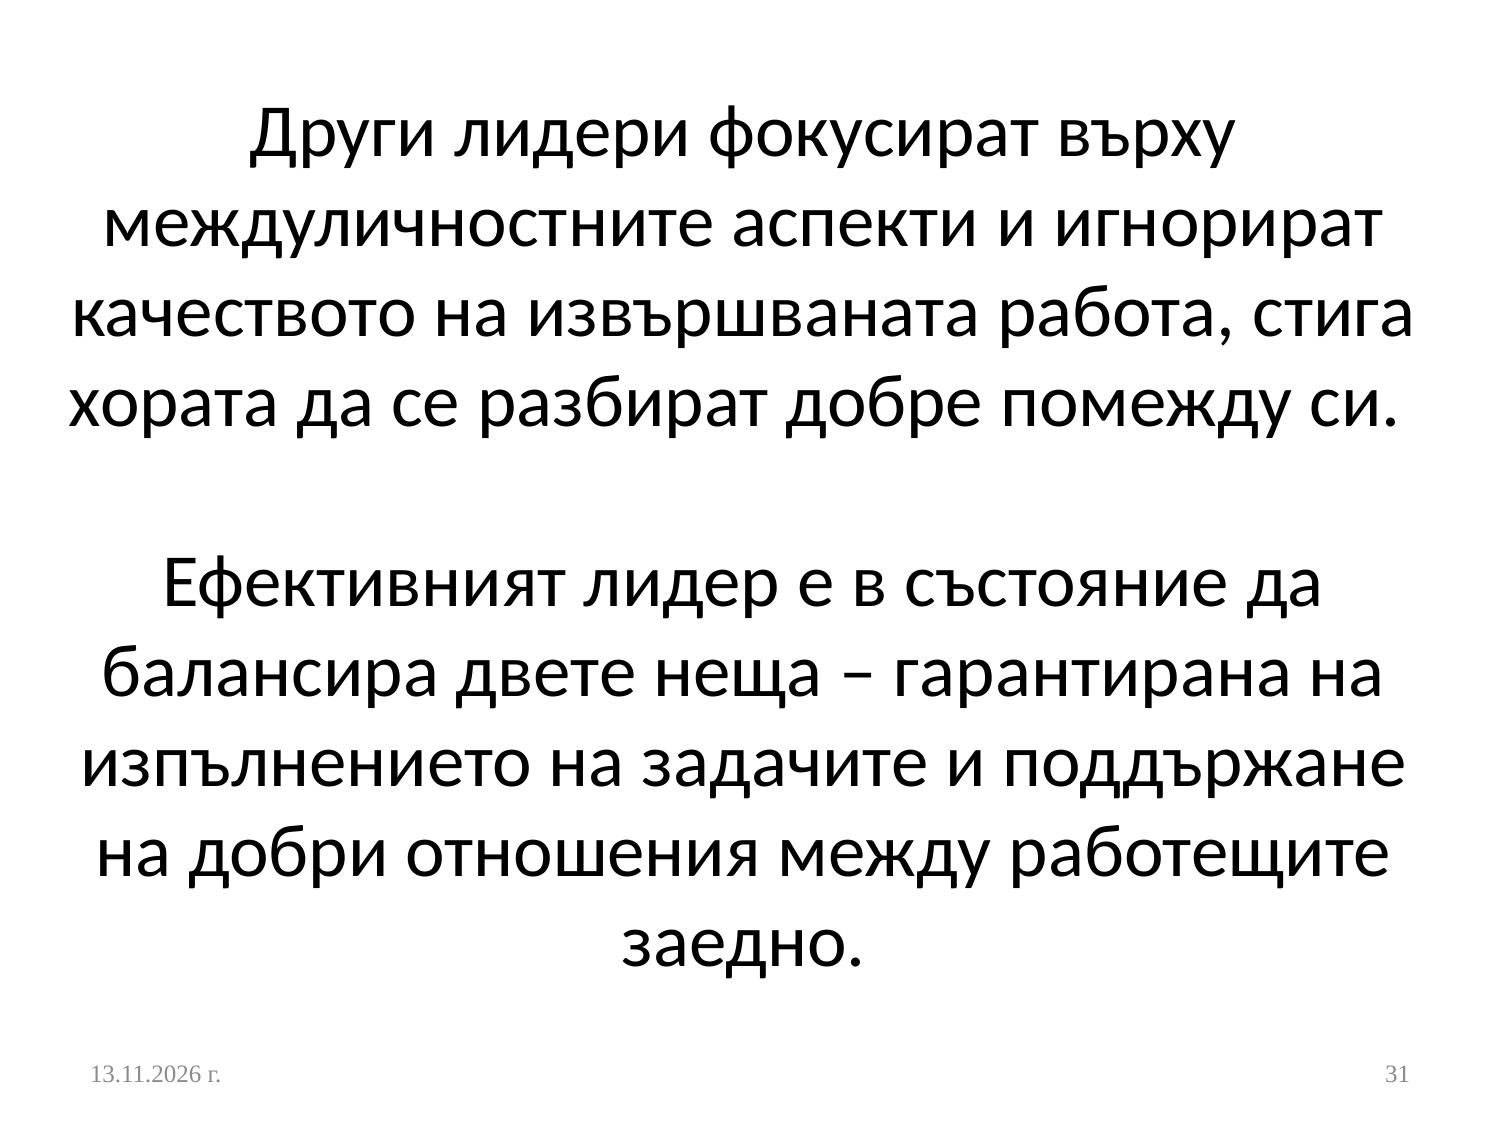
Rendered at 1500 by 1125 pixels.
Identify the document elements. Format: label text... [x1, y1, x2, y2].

title Други лидери фокусират върху междуличностните аспекти и игнорират качеството на извършваната работа, стига хората да се разбират добре помежду си. Ефективният лидер е в състояние да балансира двете неща – гарантирана на изпълнението на задачите и поддържане на добри отношения между работещите заедно. [50, 50, 1438, 1013]
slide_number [75, 1042, 425, 1103]
slide_number 31 [1074, 1042, 1425, 1103]
